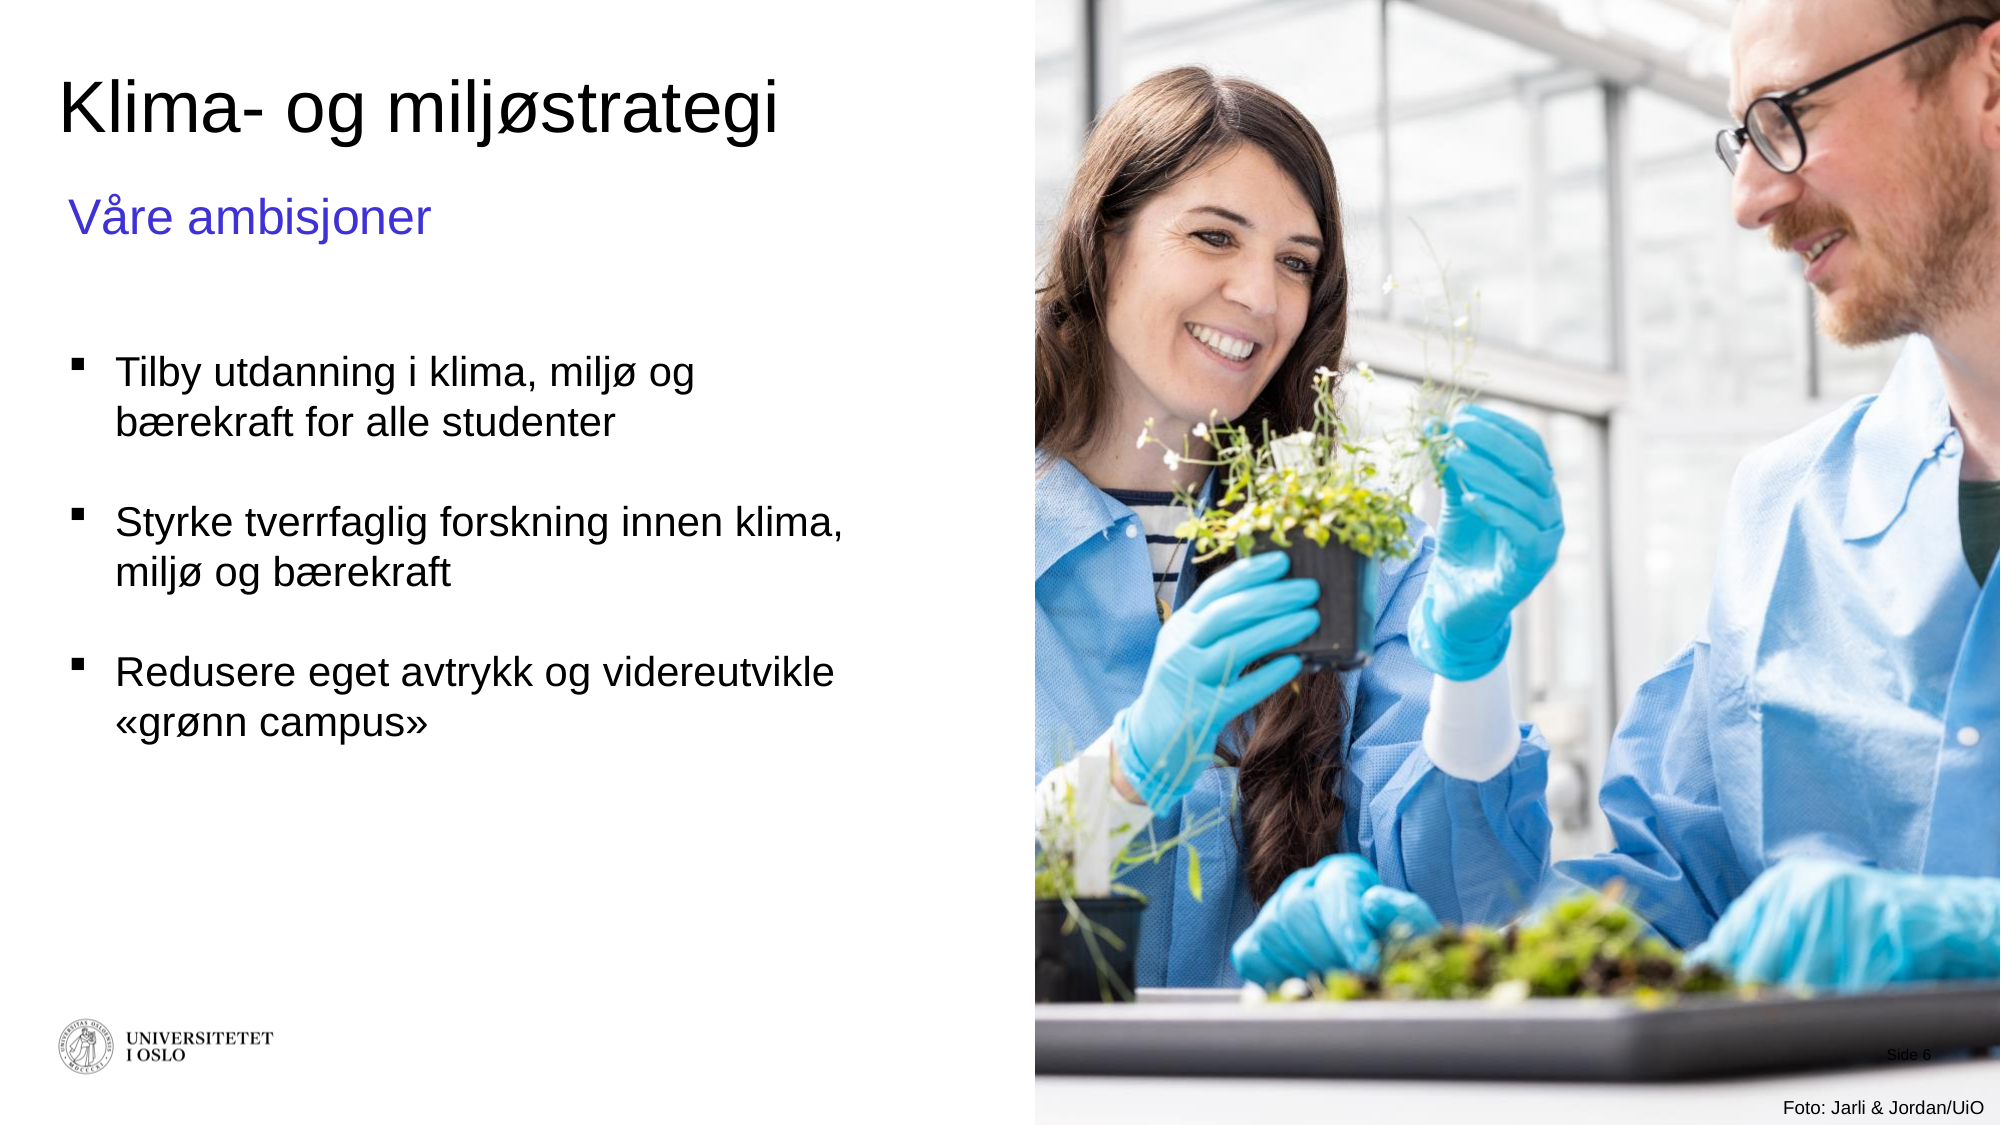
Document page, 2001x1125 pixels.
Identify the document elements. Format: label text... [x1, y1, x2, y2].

picture [0, 961, 331, 1125]
text_box Våre ambisjoner [53, 177, 909, 253]
picture [1035, 0, 2000, 1125]
text_box Tilby utdanning i klima, miljø og bærekraft for alle studenter Styrke tverrfaglig forskning innen klima, miljø og bærekraft Redusere eget avtrykk og videreutvikle «grønn campus» [53, 337, 867, 798]
title Klima- og miljøstrategi [59, 59, 1035, 148]
